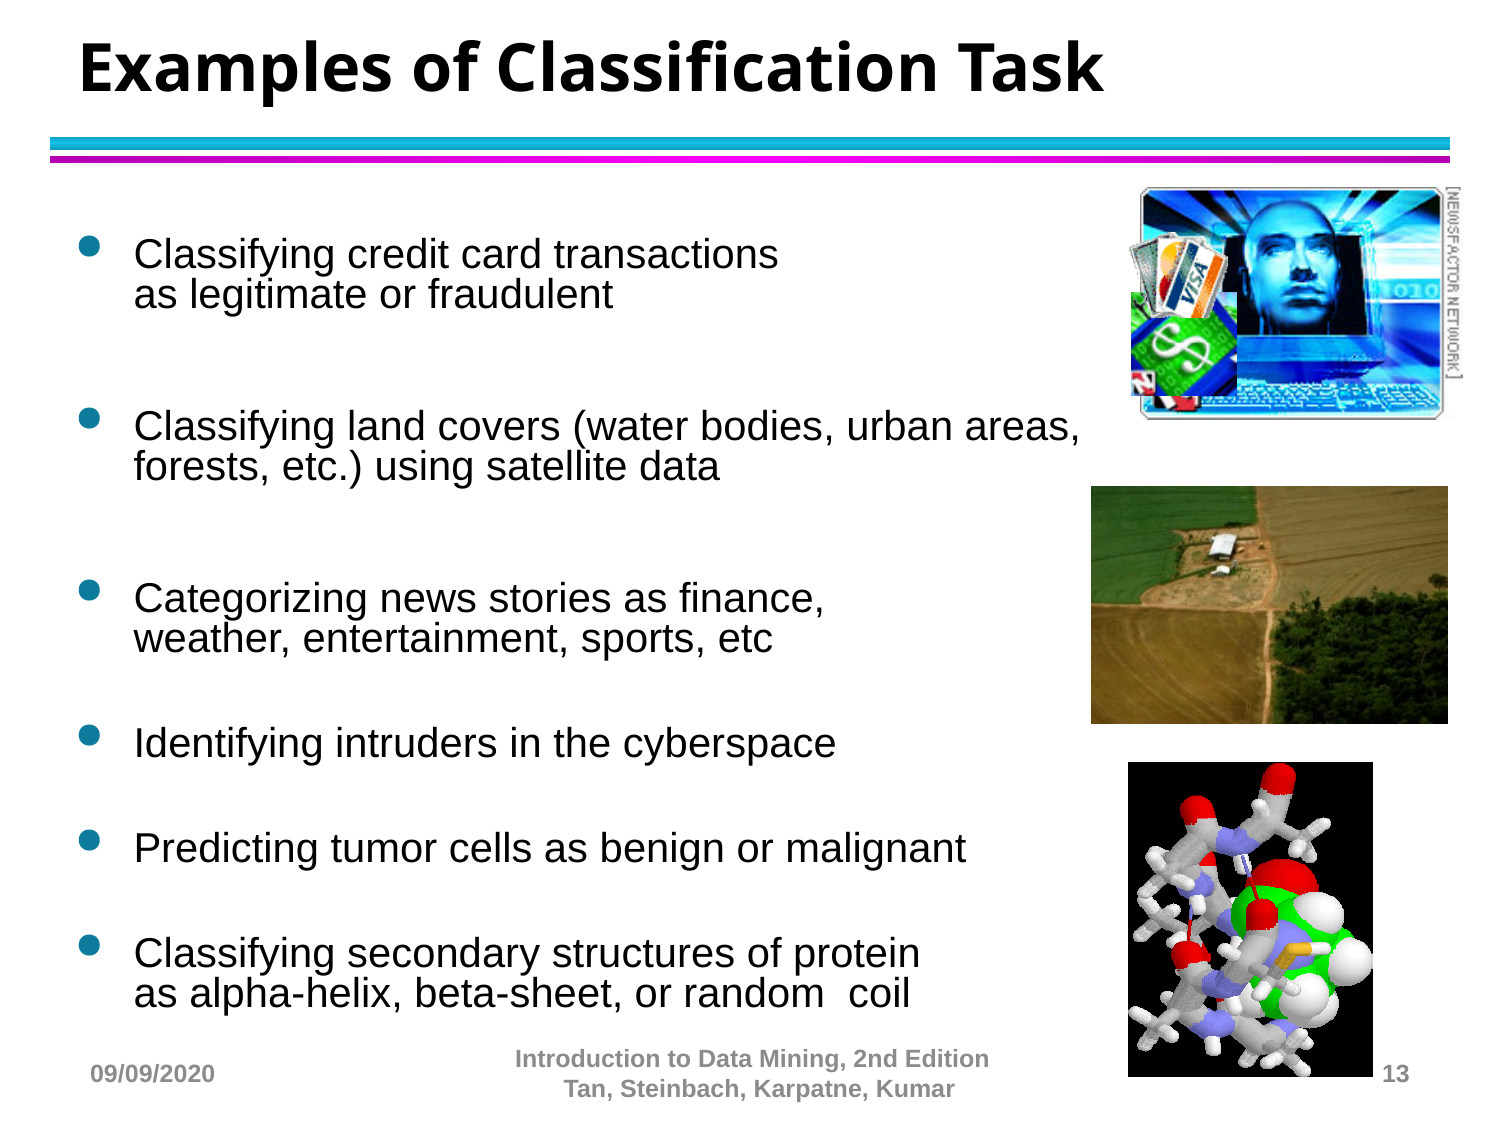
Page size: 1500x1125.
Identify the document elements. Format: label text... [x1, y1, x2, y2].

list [1128, 762, 1374, 1077]
footer Introduction to Data Mining, 2nd Edition Tan, Steinbach, Karpatne, Kumar [500, 1042, 1013, 1103]
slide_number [75, 1042, 425, 1103]
picture [1090, 485, 1449, 724]
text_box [1124, 187, 1463, 421]
title Examples of Classification Task [62, 24, 1421, 113]
list Classifying credit card transactions as legitimate or fraudulent Classifying land covers (water bodies, urban areas, forests, etc.) using satellite data Categorizing news stories as finance, weather, entertainment, sports, etc Identifying intruders in the cyberspace Predicting tumor cells as benign or malignant Classifying secondary structures of protein as alpha-helix, beta-sheet, or random coil [62, 174, 1125, 1063]
slide_number 13 [1074, 1042, 1425, 1103]
